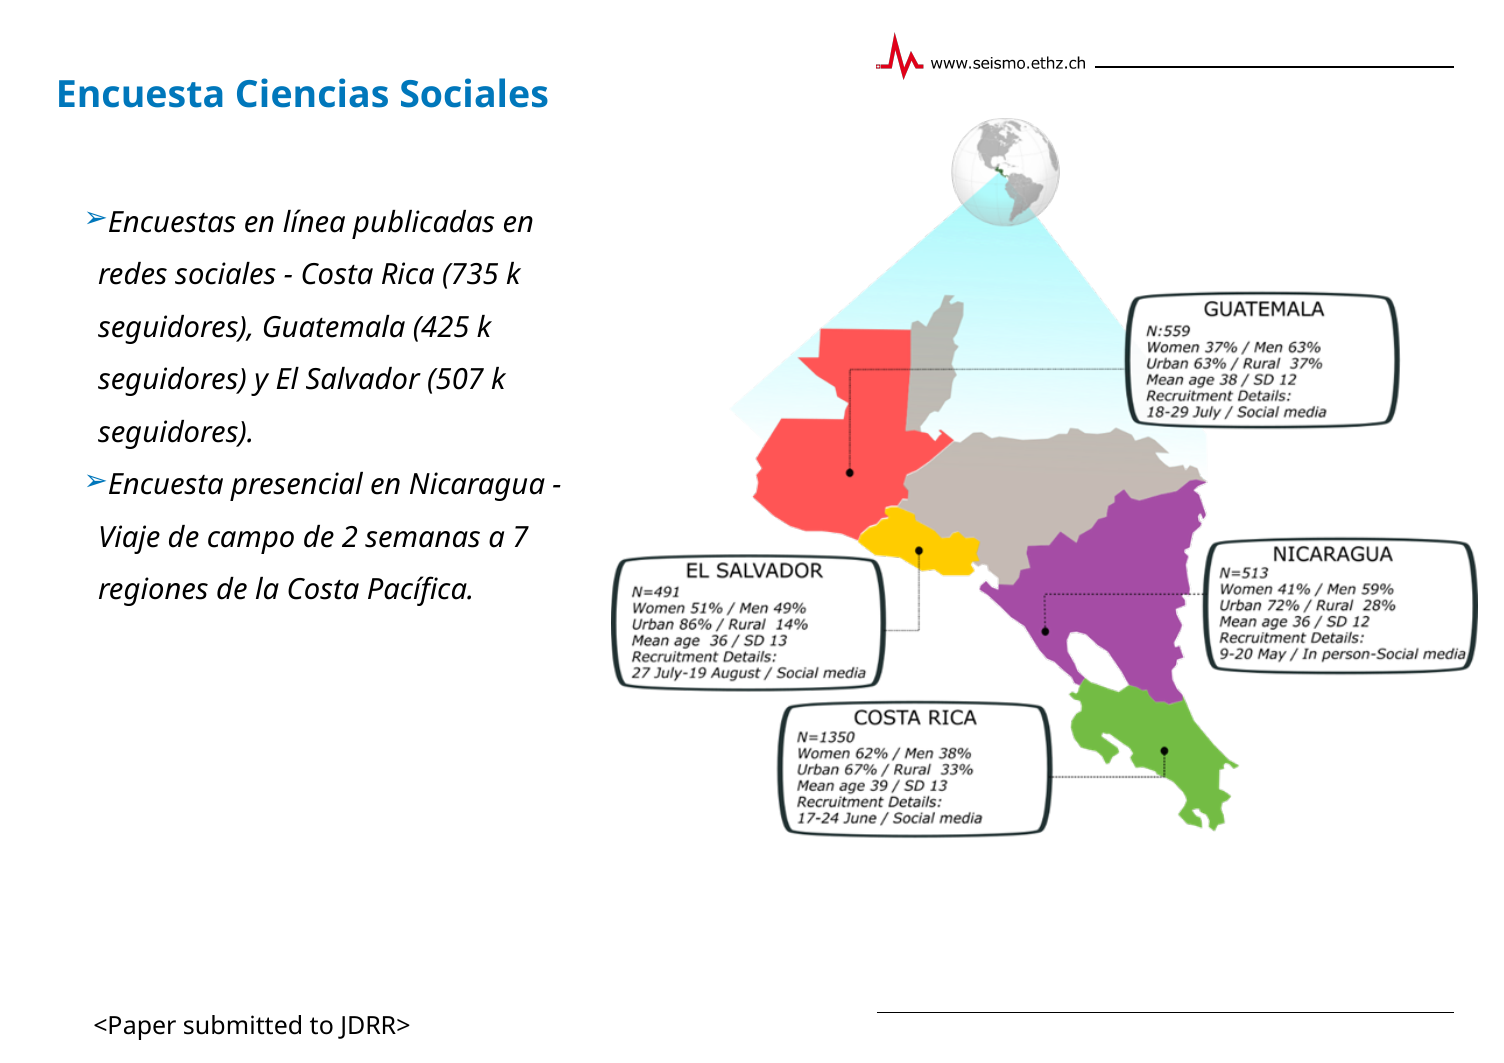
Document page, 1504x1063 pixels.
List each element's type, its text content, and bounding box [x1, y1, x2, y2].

text_box Encuestas en línea publicadas en redes sociales - Costa Rica (735 k seguidores), Guatemala (425 k seguidores) y El Salvador (507 k seguidores). Encuesta presencial en Nicaragua - Viaje de campo de 2 semanas a 7 regiones de la Costa Pacífica. [58, 169, 599, 727]
picture [610, 118, 1479, 875]
picture [914, 32, 1085, 80]
text_box <Paper submitted to JDRR> [78, 994, 978, 1055]
text_box Encuesta Ciencias Sociales [40, 32, 914, 168]
